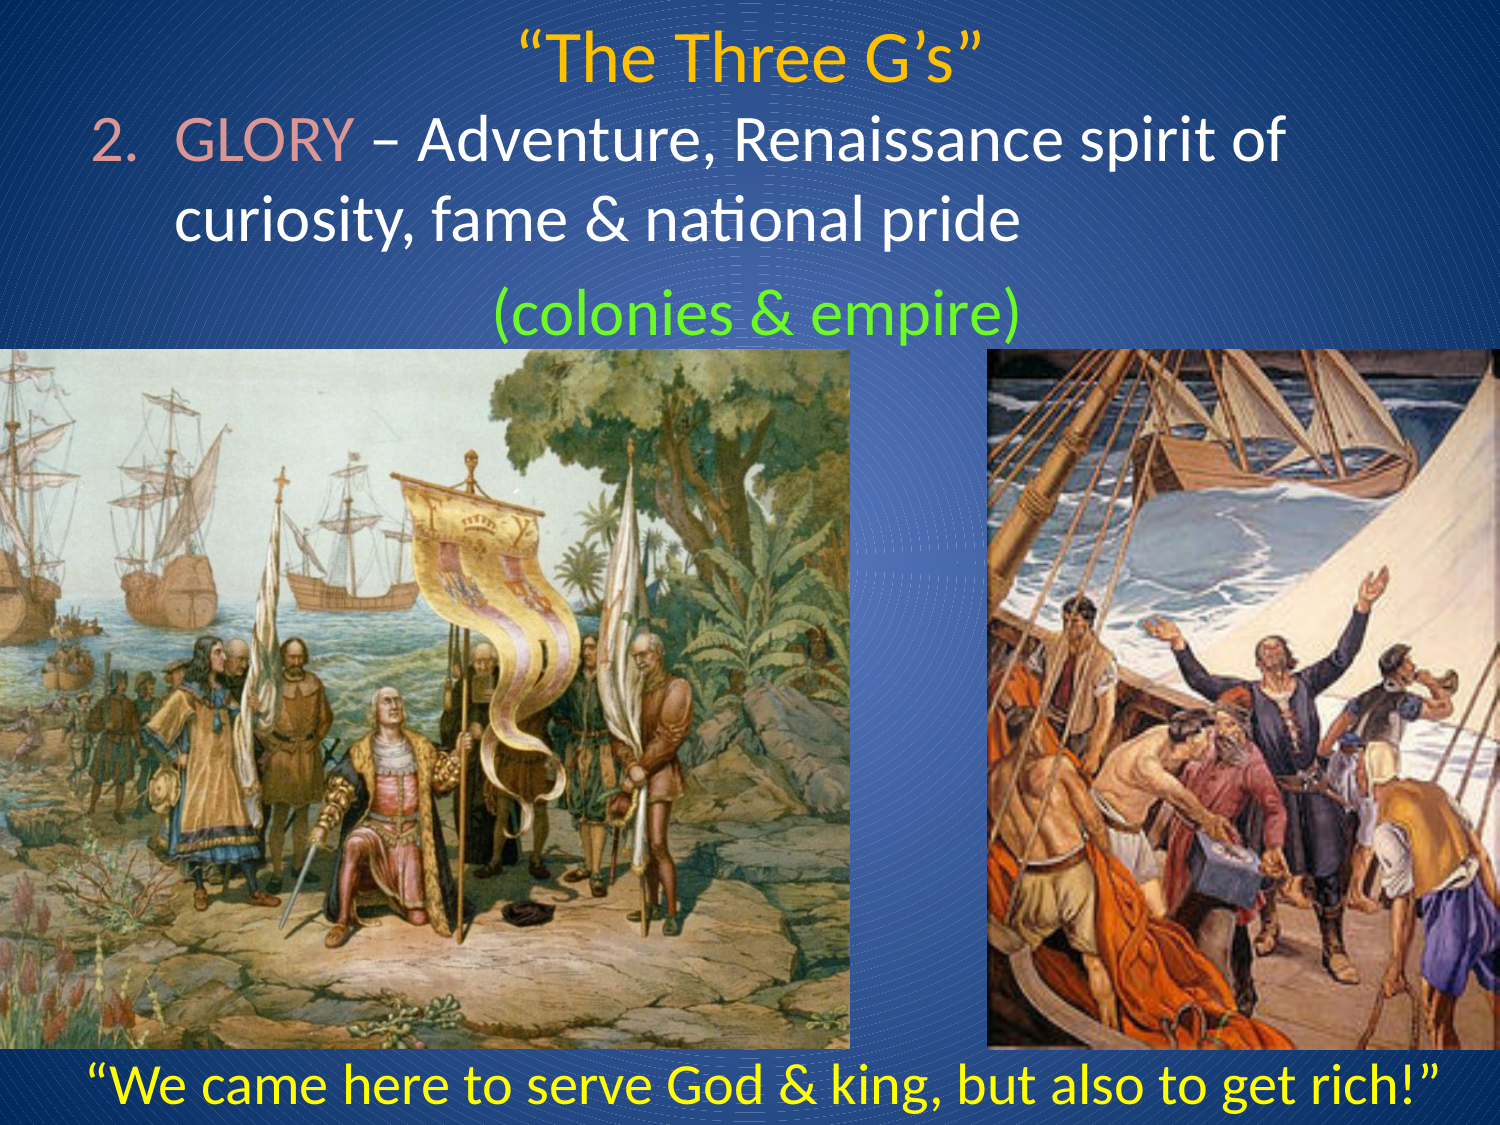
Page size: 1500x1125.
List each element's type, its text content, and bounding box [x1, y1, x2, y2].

text_box “We came here to serve God & king, but also to get rich!” [70, 1039, 1458, 1124]
picture [0, 349, 851, 1049]
picture [987, 349, 1500, 1050]
title “The Three G’s” [75, 0, 1425, 87]
list GLORY – Adventure, Renaissance spirit of curiosity, fame & national pride (colonies & empire) [75, 87, 1425, 1039]
